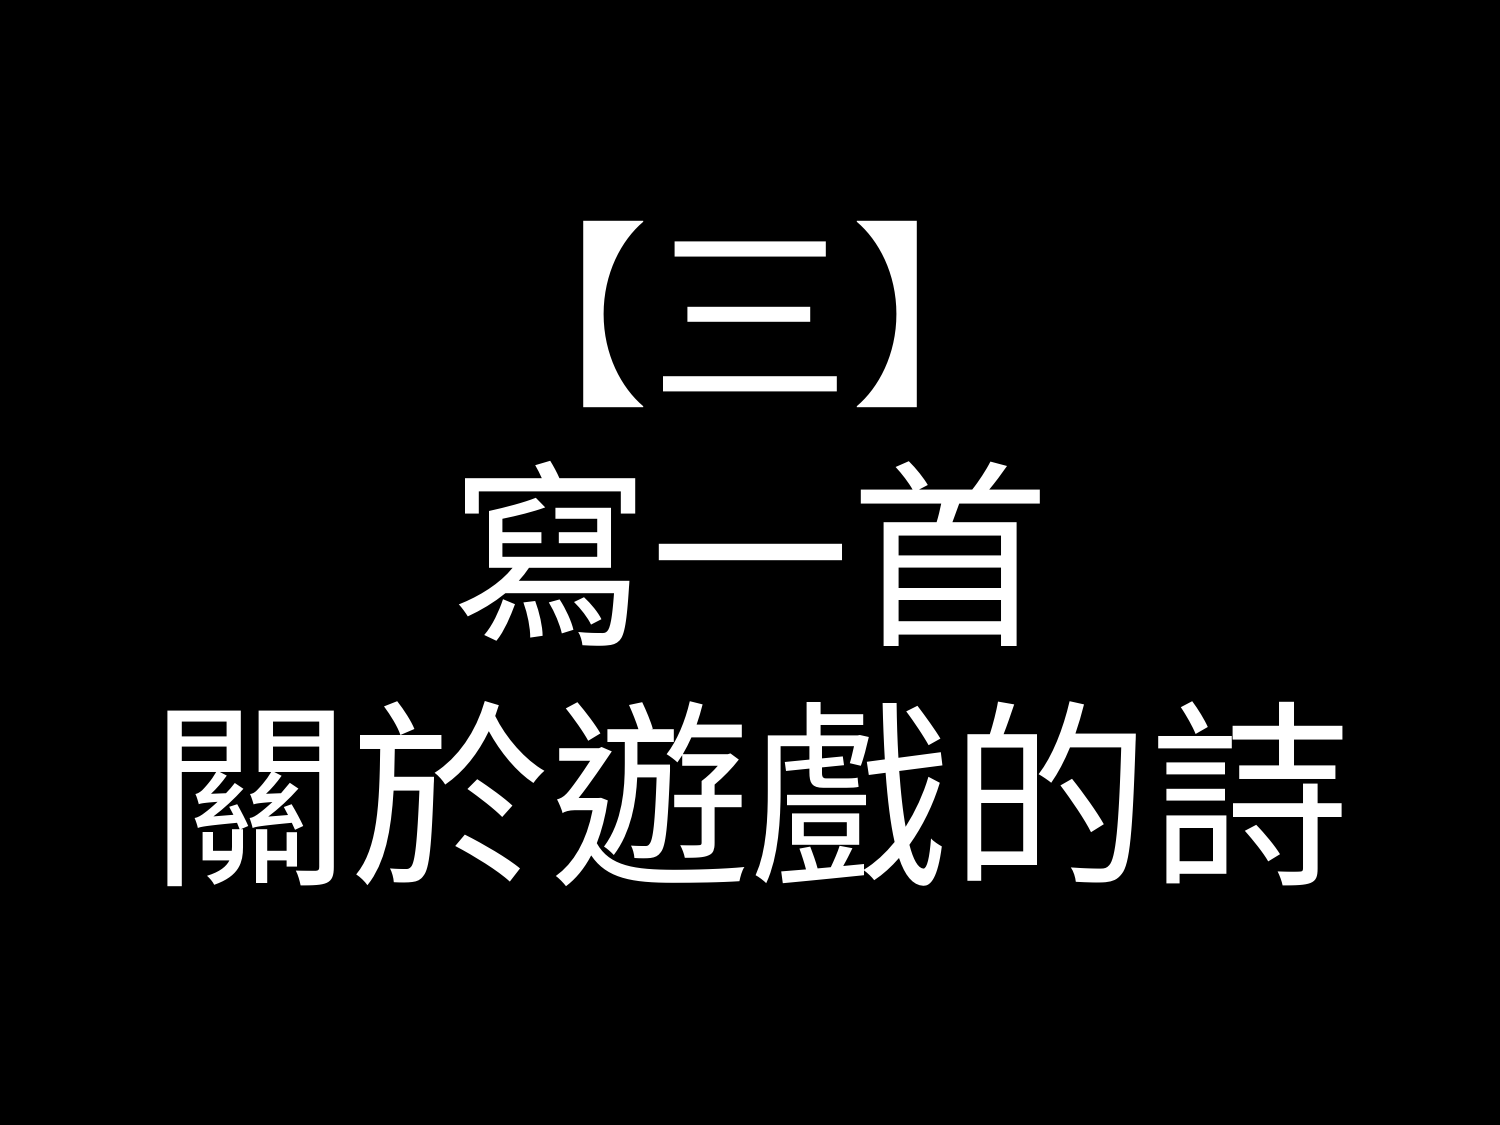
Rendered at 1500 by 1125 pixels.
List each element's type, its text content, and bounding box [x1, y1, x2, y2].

title 【三】 寫一首 關於遊戲的詩 [0, 125, 1500, 977]
